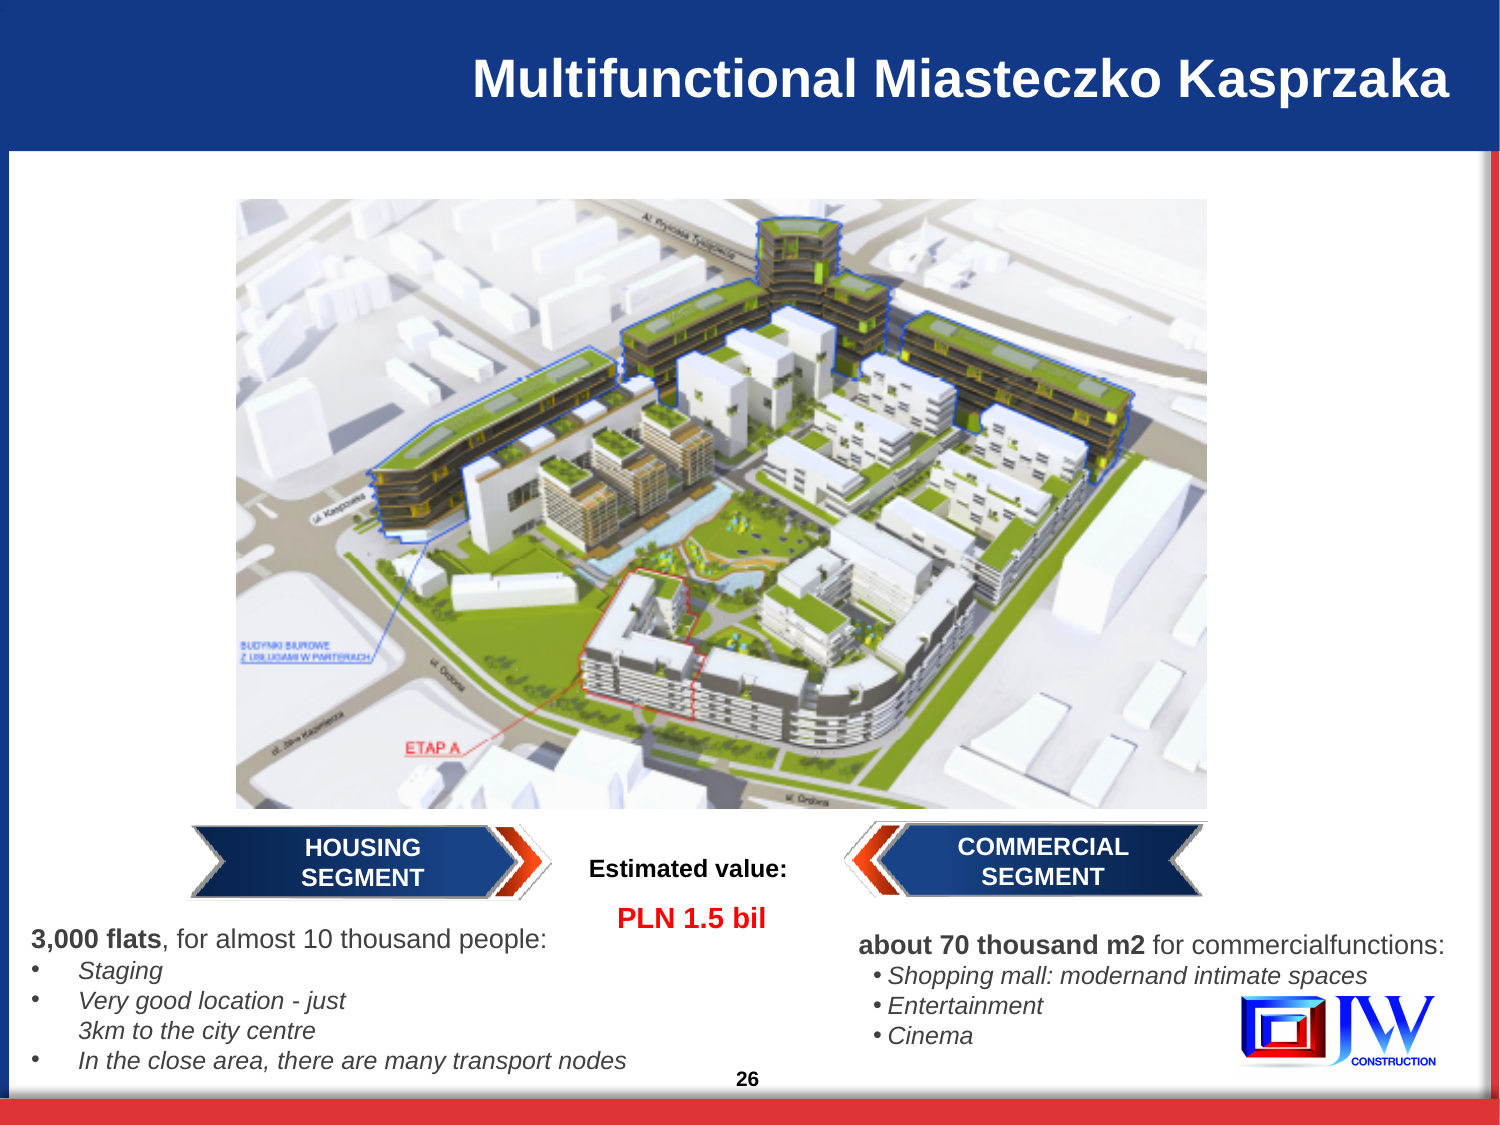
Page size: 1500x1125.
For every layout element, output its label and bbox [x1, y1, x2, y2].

text_box [0, 0, 1500, 1125]
text_box [12, 820, 1372, 938]
picture [235, 198, 1208, 809]
picture [1234, 996, 1436, 1079]
